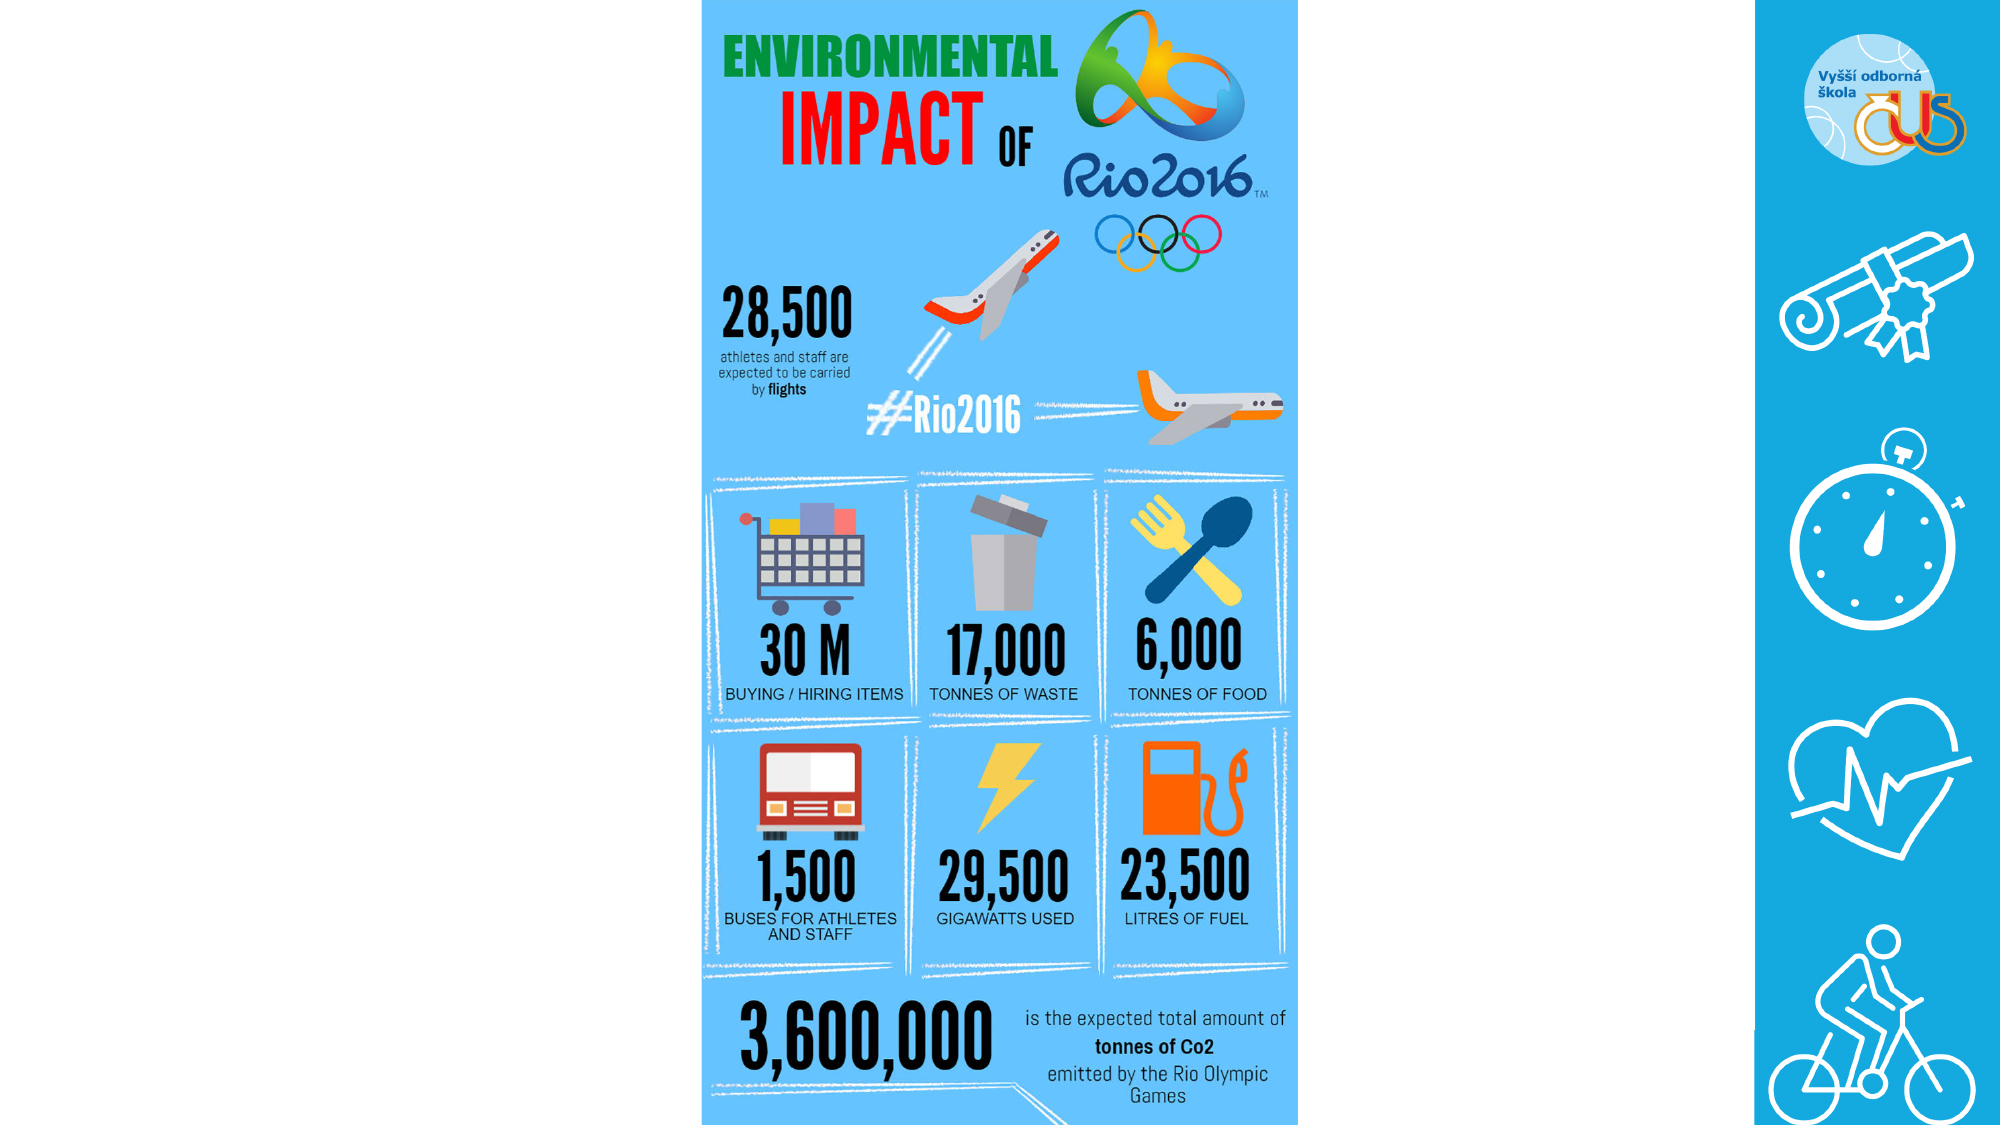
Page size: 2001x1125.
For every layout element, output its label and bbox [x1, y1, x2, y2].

picture [701, 0, 1298, 1125]
picture [1754, 0, 2000, 1125]
